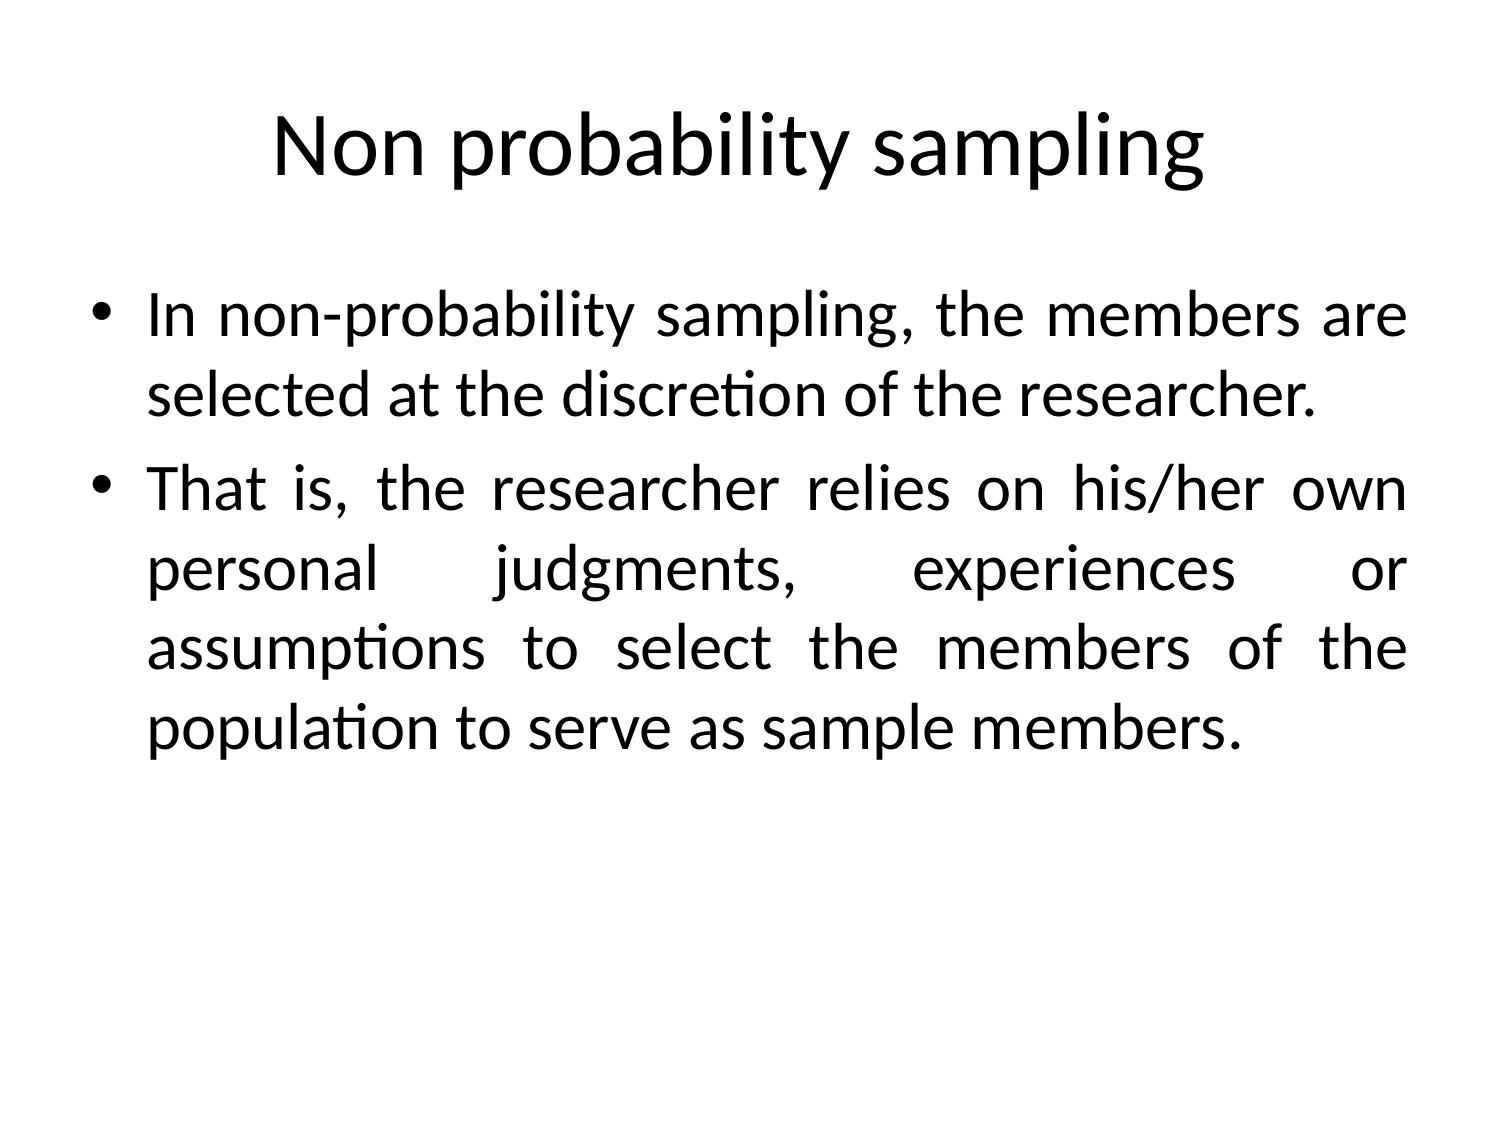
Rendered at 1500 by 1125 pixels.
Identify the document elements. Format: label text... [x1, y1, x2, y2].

title Non probability sampling [75, 45, 1425, 233]
list In non-probability sampling, the members are selected at the discretion of the researcher. That is, the researcher relies on his/her own personal judgments, experiences or assumptions to select the members of the population to serve as sample members. [75, 262, 1425, 1005]
